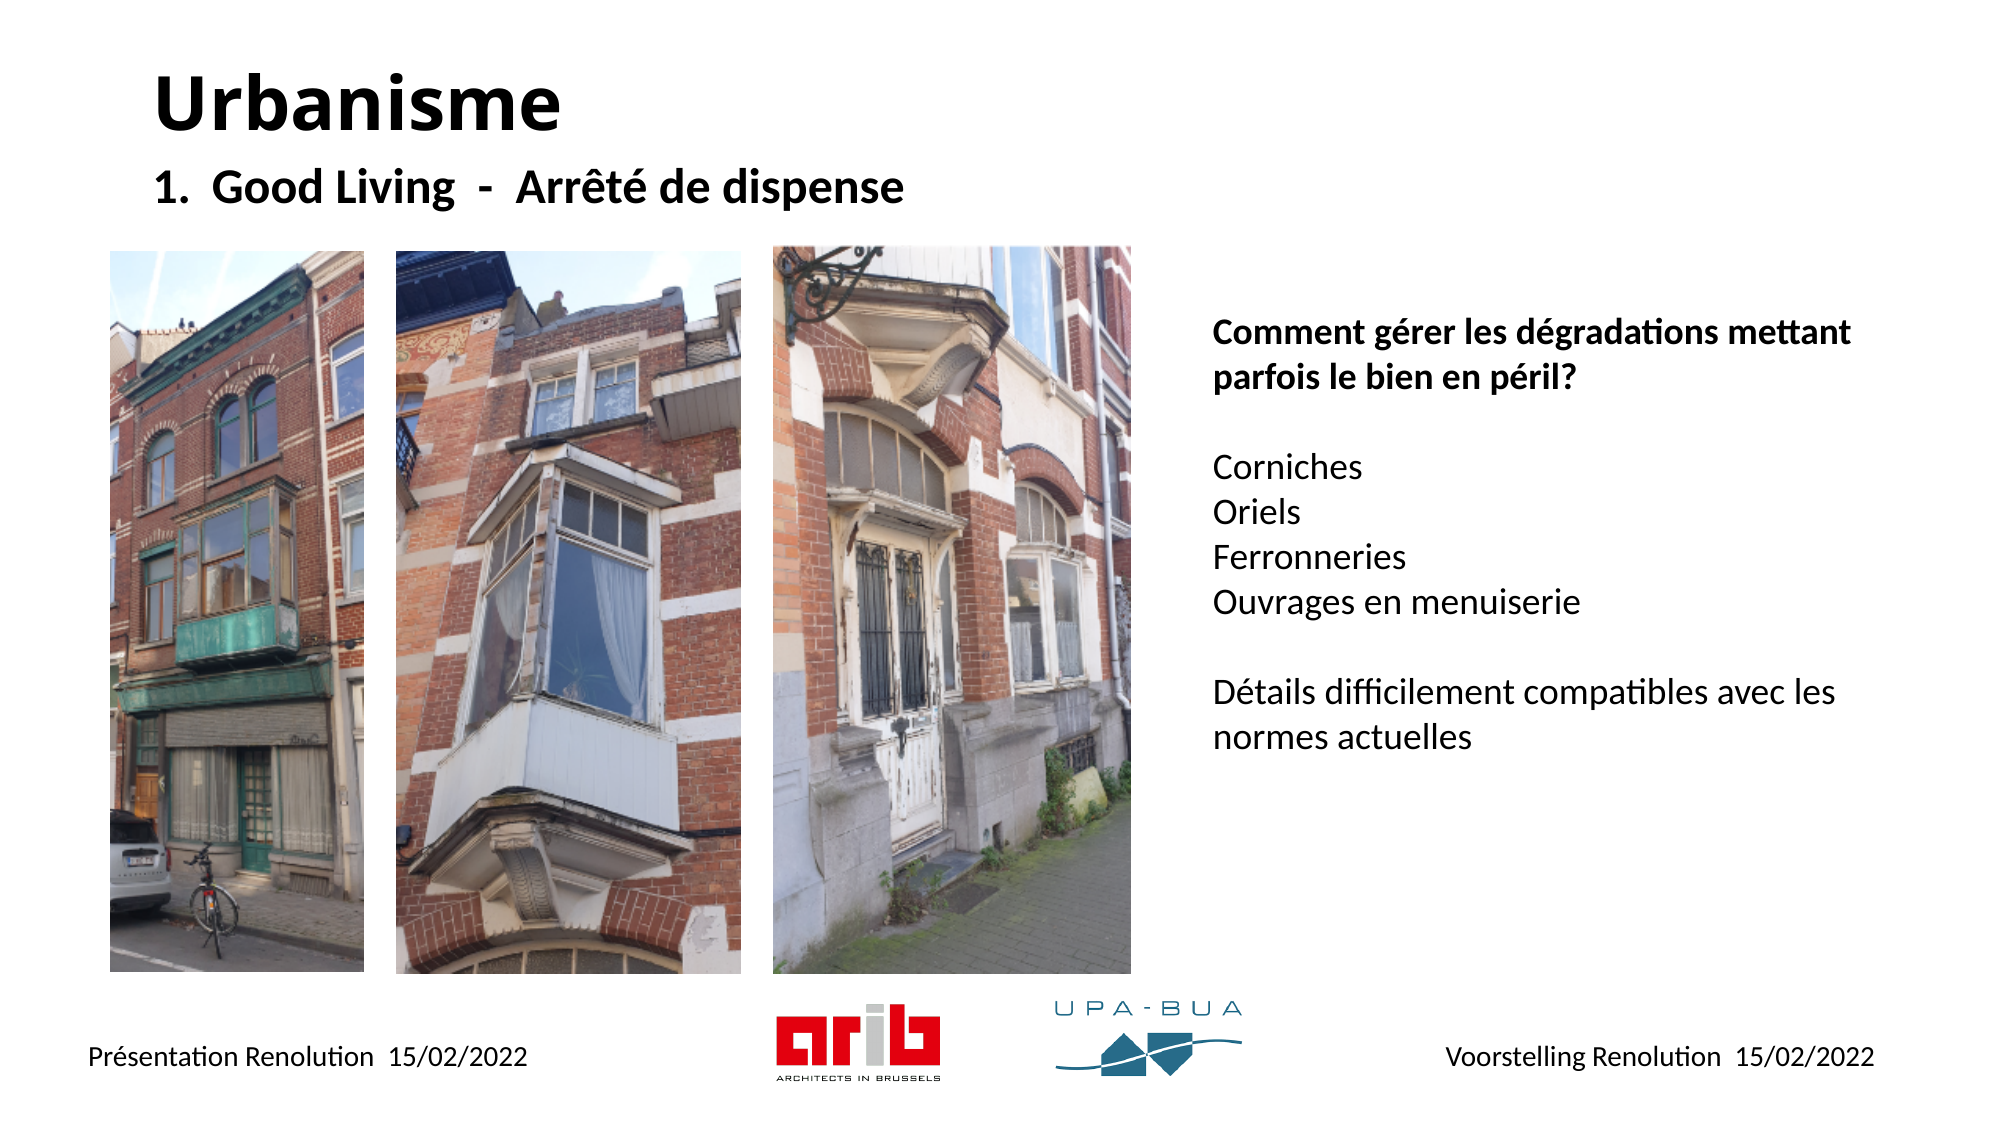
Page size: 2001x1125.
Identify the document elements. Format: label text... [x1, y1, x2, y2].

title Urbanisme [137, 59, 1863, 153]
picture [1053, 1000, 1244, 1078]
picture [772, 244, 1131, 974]
picture [110, 251, 364, 972]
text_box Comment gérer les dégradations mettant parfois le bien en péril? Corniches Oriels Ferronneries Ouvrages en menuiserie Détails difficilement compatibles avec les normes actuelles [1198, 299, 1942, 855]
picture [772, 1000, 943, 1084]
text_box Présentation Renolution 15/02/2022 [73, 1029, 686, 1080]
text_box Voorstelling Renolution 15/02/2022 [1430, 1029, 1958, 1080]
list Good Living - Arrêté de dispense [137, 153, 1000, 803]
picture [396, 251, 741, 974]
